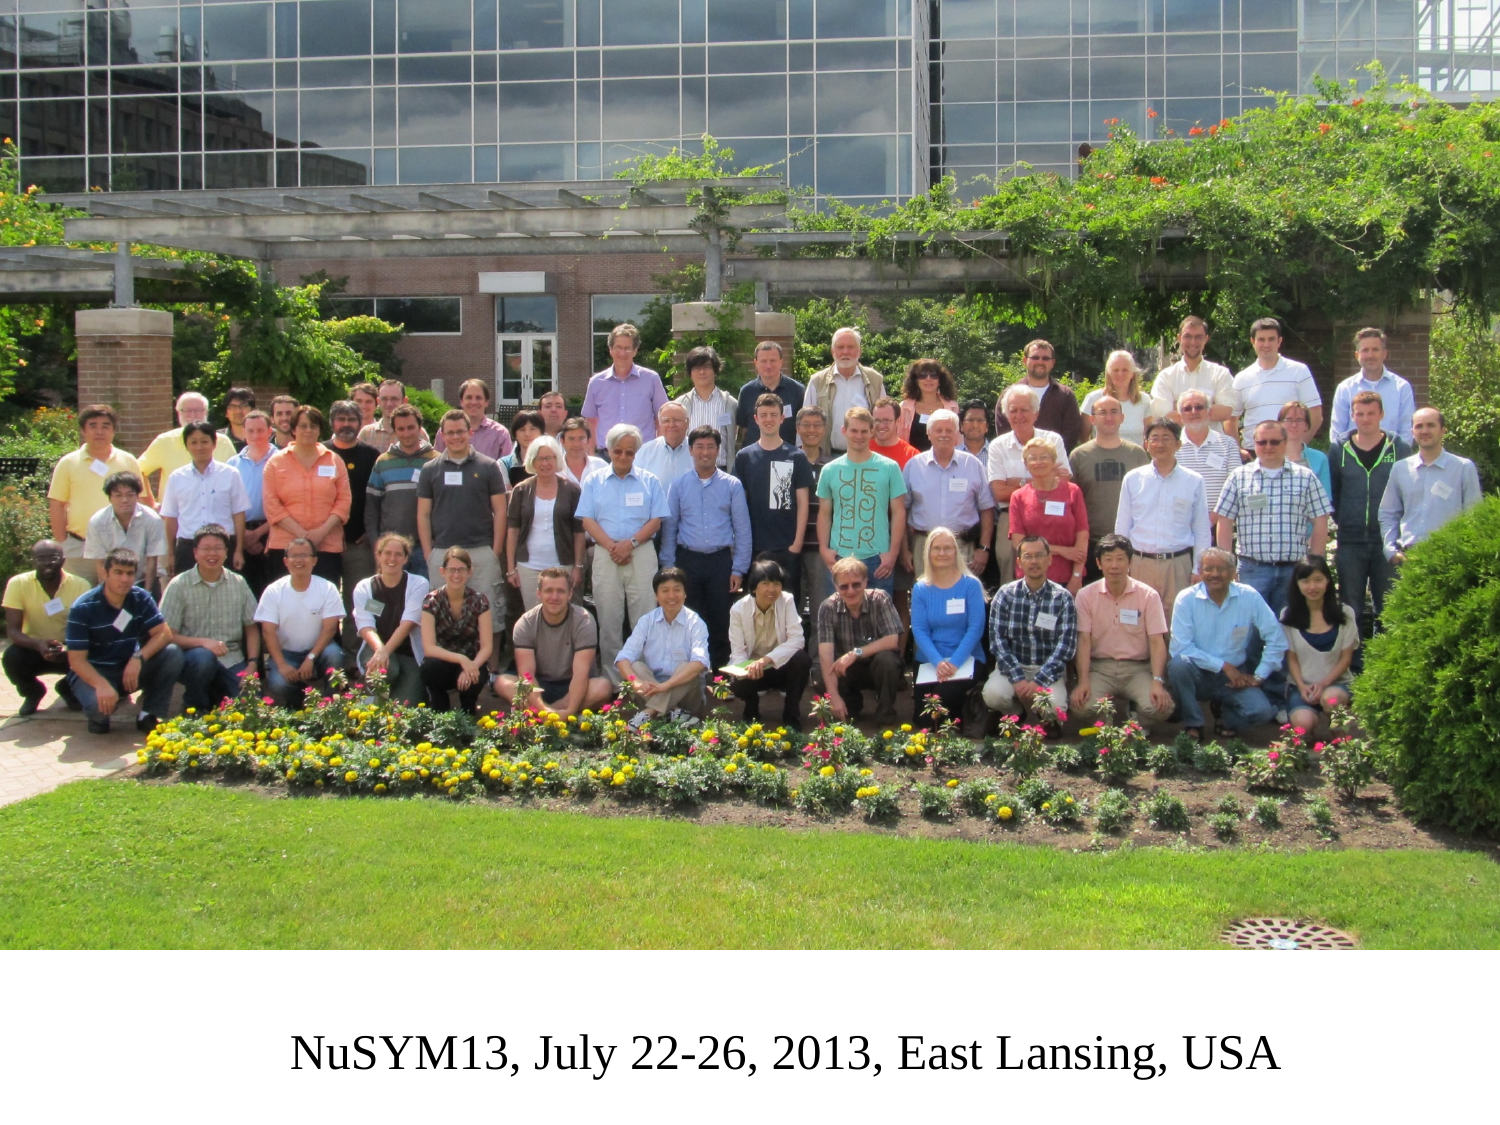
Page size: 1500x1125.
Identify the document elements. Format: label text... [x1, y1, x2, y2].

text_box NuSYM13, July 22-26, 2013, East Lansing, USA [275, 1012, 1350, 1088]
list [0, 0, 1500, 951]
